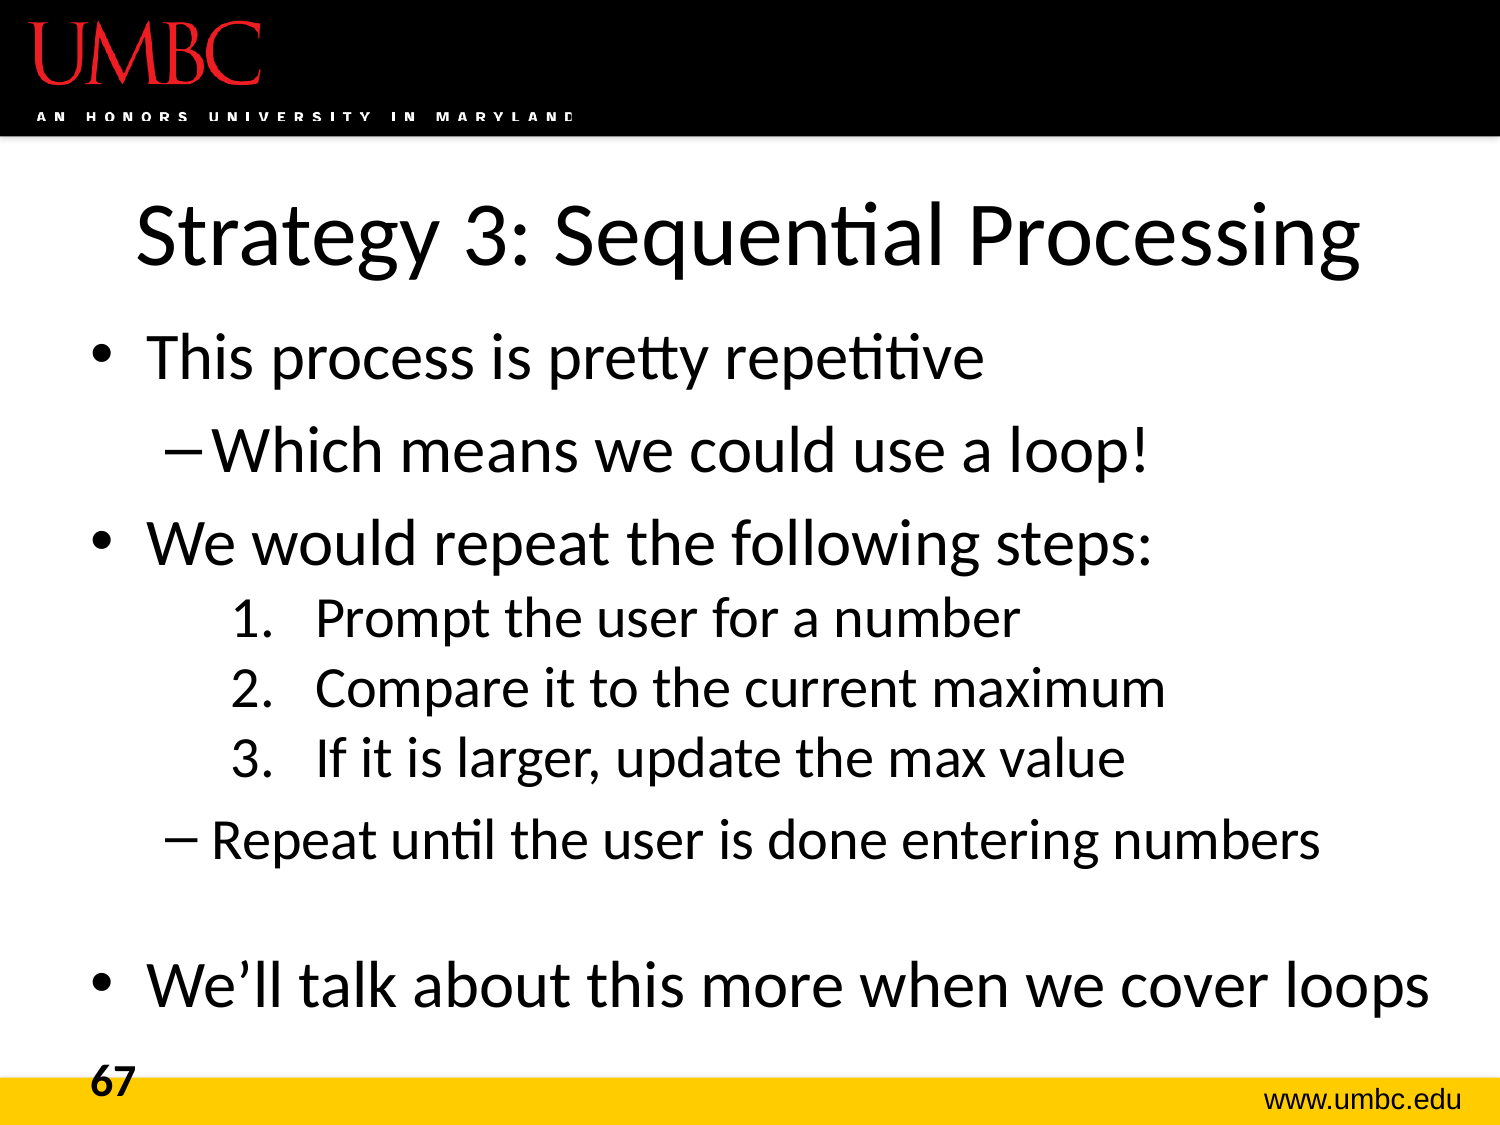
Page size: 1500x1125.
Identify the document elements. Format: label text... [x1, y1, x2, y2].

title Strategy 3: Sequential Processing [75, 135, 1425, 305]
slide_number 67 [75, 1042, 425, 1103]
list This process is pretty repetitive Which means we could use a loop! We would repeat the following steps: Prompt the user for a number Compare it to the current maximum If it is larger, update the max value Repeat until the user is done entering numbers We’ll talk about this more when we cover loops [75, 305, 1468, 987]
